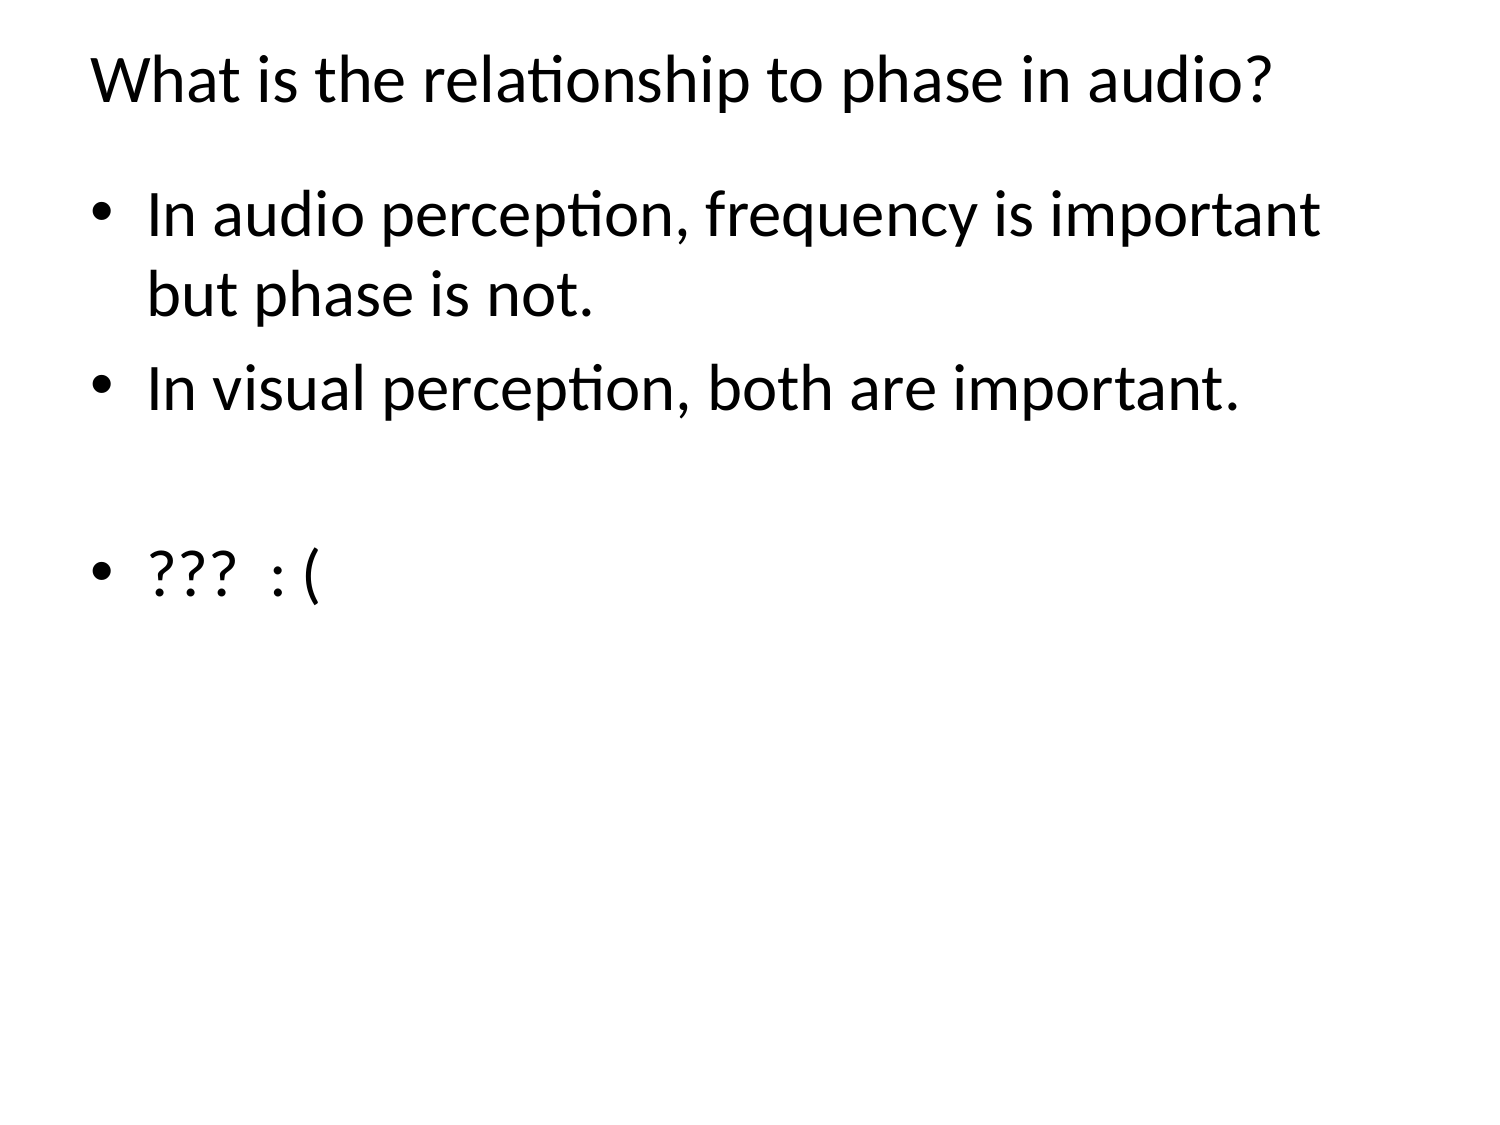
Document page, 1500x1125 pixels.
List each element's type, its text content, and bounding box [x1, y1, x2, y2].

list In audio perception, frequency is important but phase is not. In visual perception, both are important. ??? : ( [75, 162, 1425, 1005]
title What is the relationship to phase in audio? [75, 0, 1425, 150]
